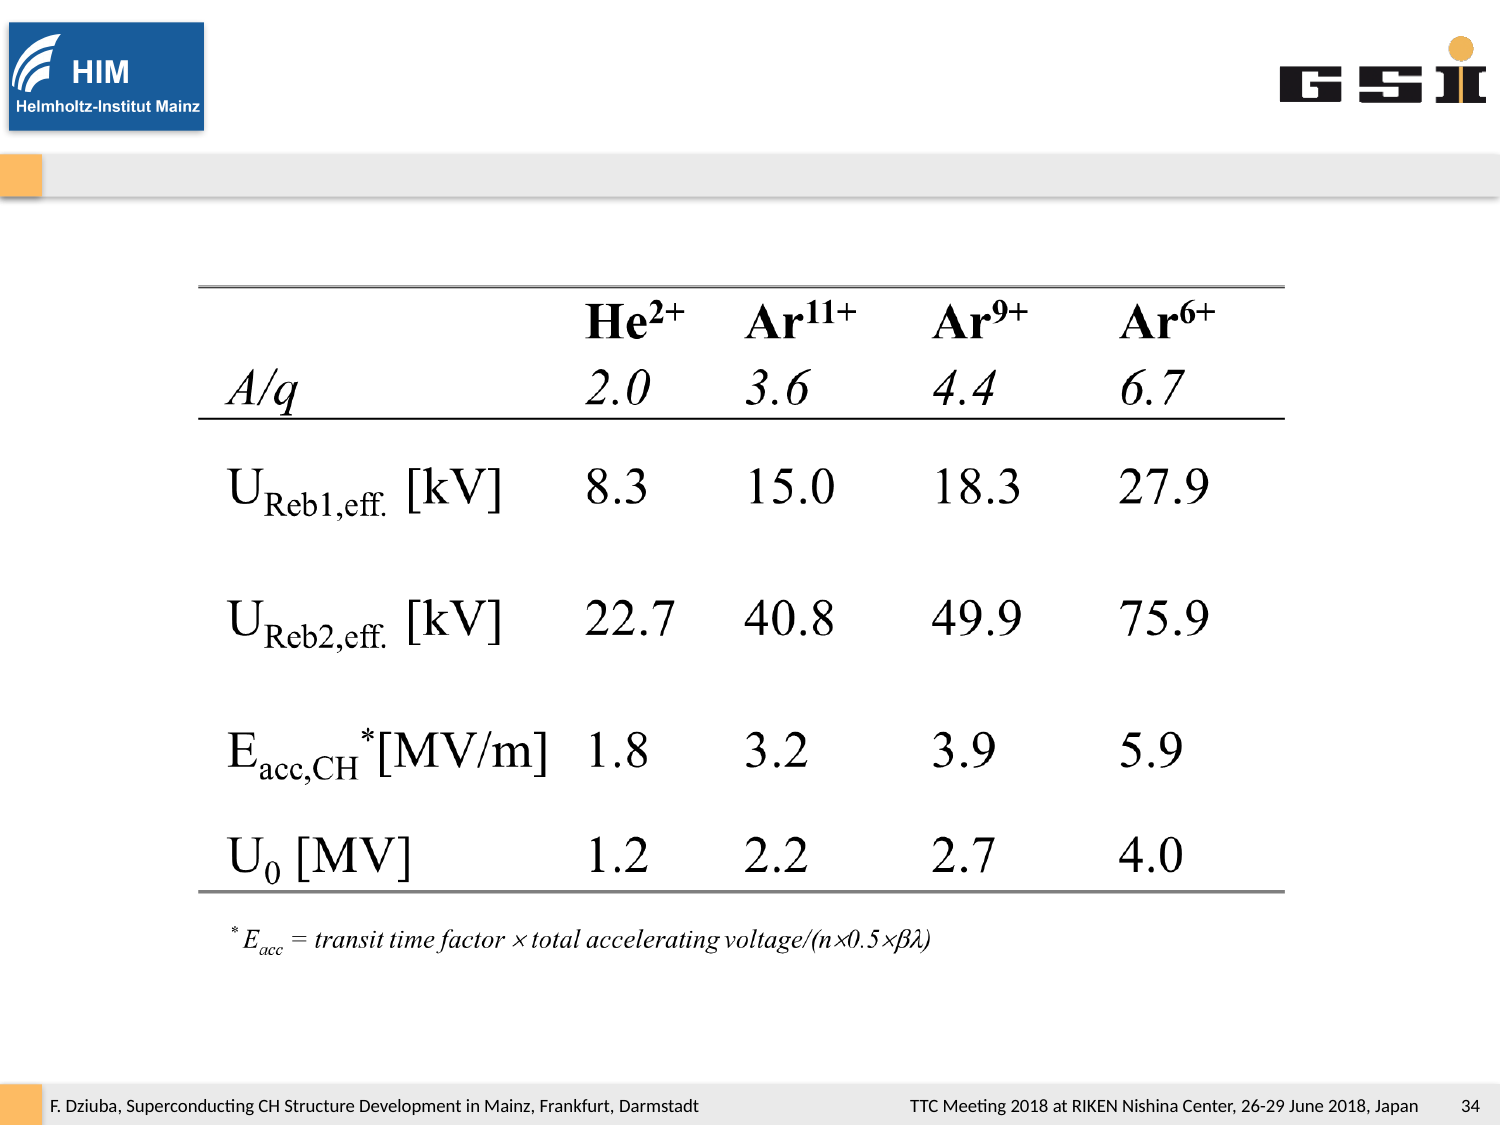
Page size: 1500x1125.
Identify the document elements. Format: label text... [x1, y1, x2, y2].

picture [198, 272, 1285, 971]
picture [1278, 34, 1488, 105]
slide_number 34 [1433, 1084, 1500, 1125]
